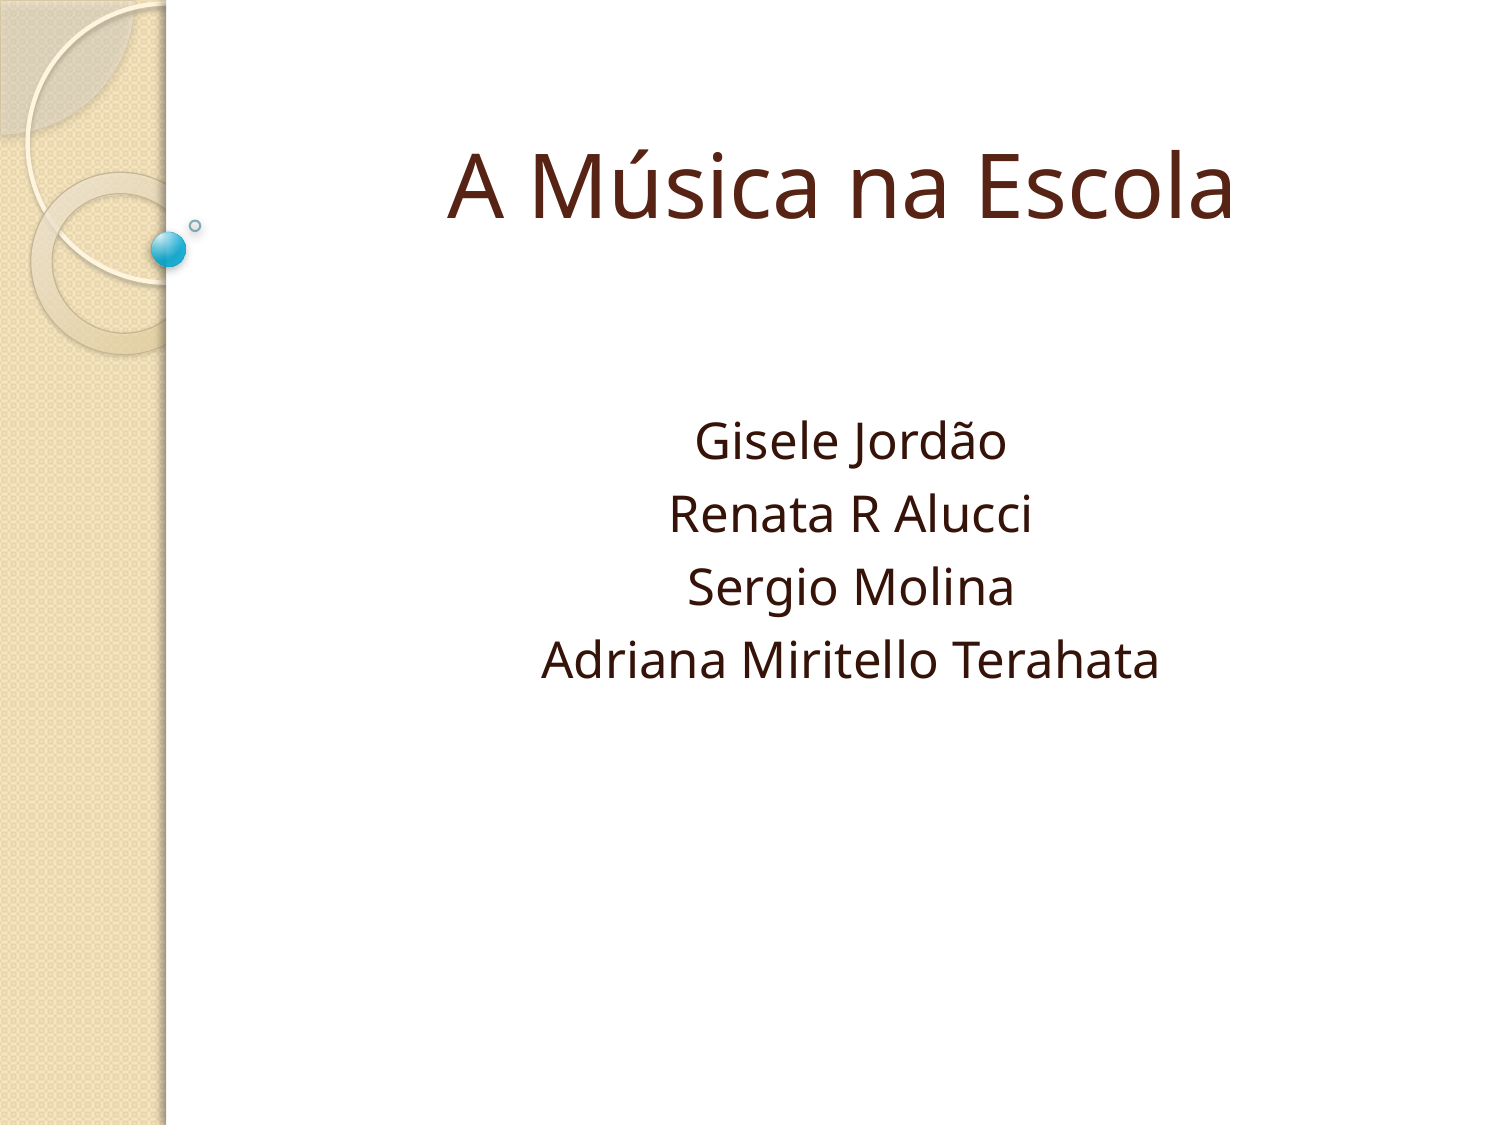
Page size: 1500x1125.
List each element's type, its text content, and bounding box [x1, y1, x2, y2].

title A Música na Escola [234, 59, 1450, 244]
subtitle Gisele Jordão Renata R Alucci Sergio Molina Adriana Miritello Terahata [242, 408, 1458, 697]
